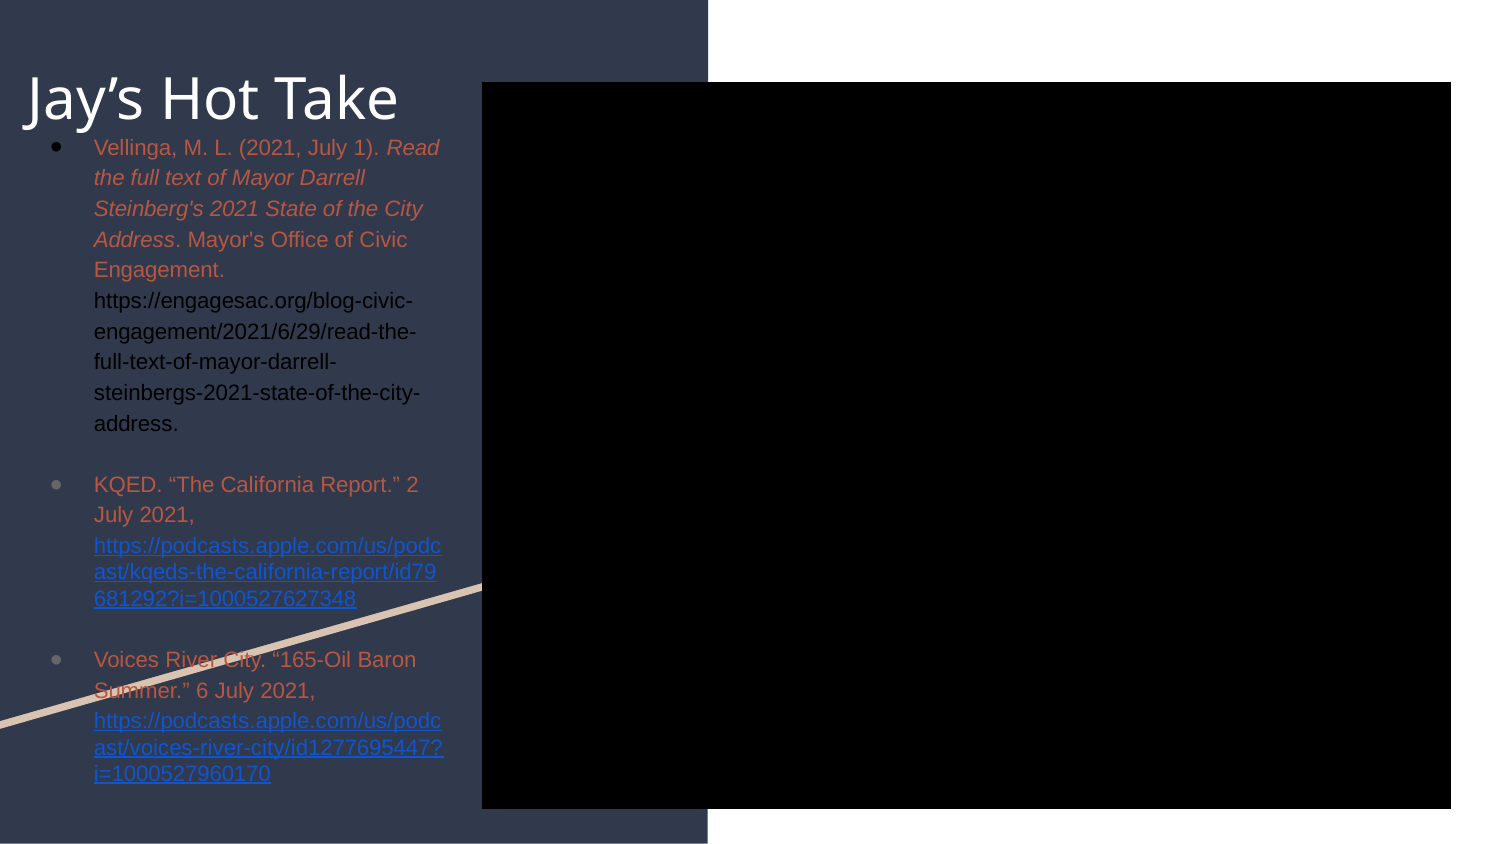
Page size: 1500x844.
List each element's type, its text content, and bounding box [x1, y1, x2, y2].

title Jay’s Hot Take [12, 45, 621, 458]
list Vellinga, M. L. (2021, July 1). Read the full text of Mayor Darrell Steinberg's 2021 State of the City Address. Mayor's Office of Civic Engagement. https://engagesac.org/blog-civic-engagement/2021/6/29/read-the-full-text-of-mayor-darrell-steinbergs-2021-state-of-the-city-address. KQED. “The California Report.” 2 July 2021, https://podcasts.apple.com/us/podcast/kqeds-the-california-report/id79681292?i=1000527627348 Voices River City. “165-Oil Baron Summer.” 6 July 2021, https://podcasts.apple.com/us/podcast/voices-river-city/id1277695447?i=1000527960170 [12, 113, 462, 710]
picture [482, 81, 1451, 809]
